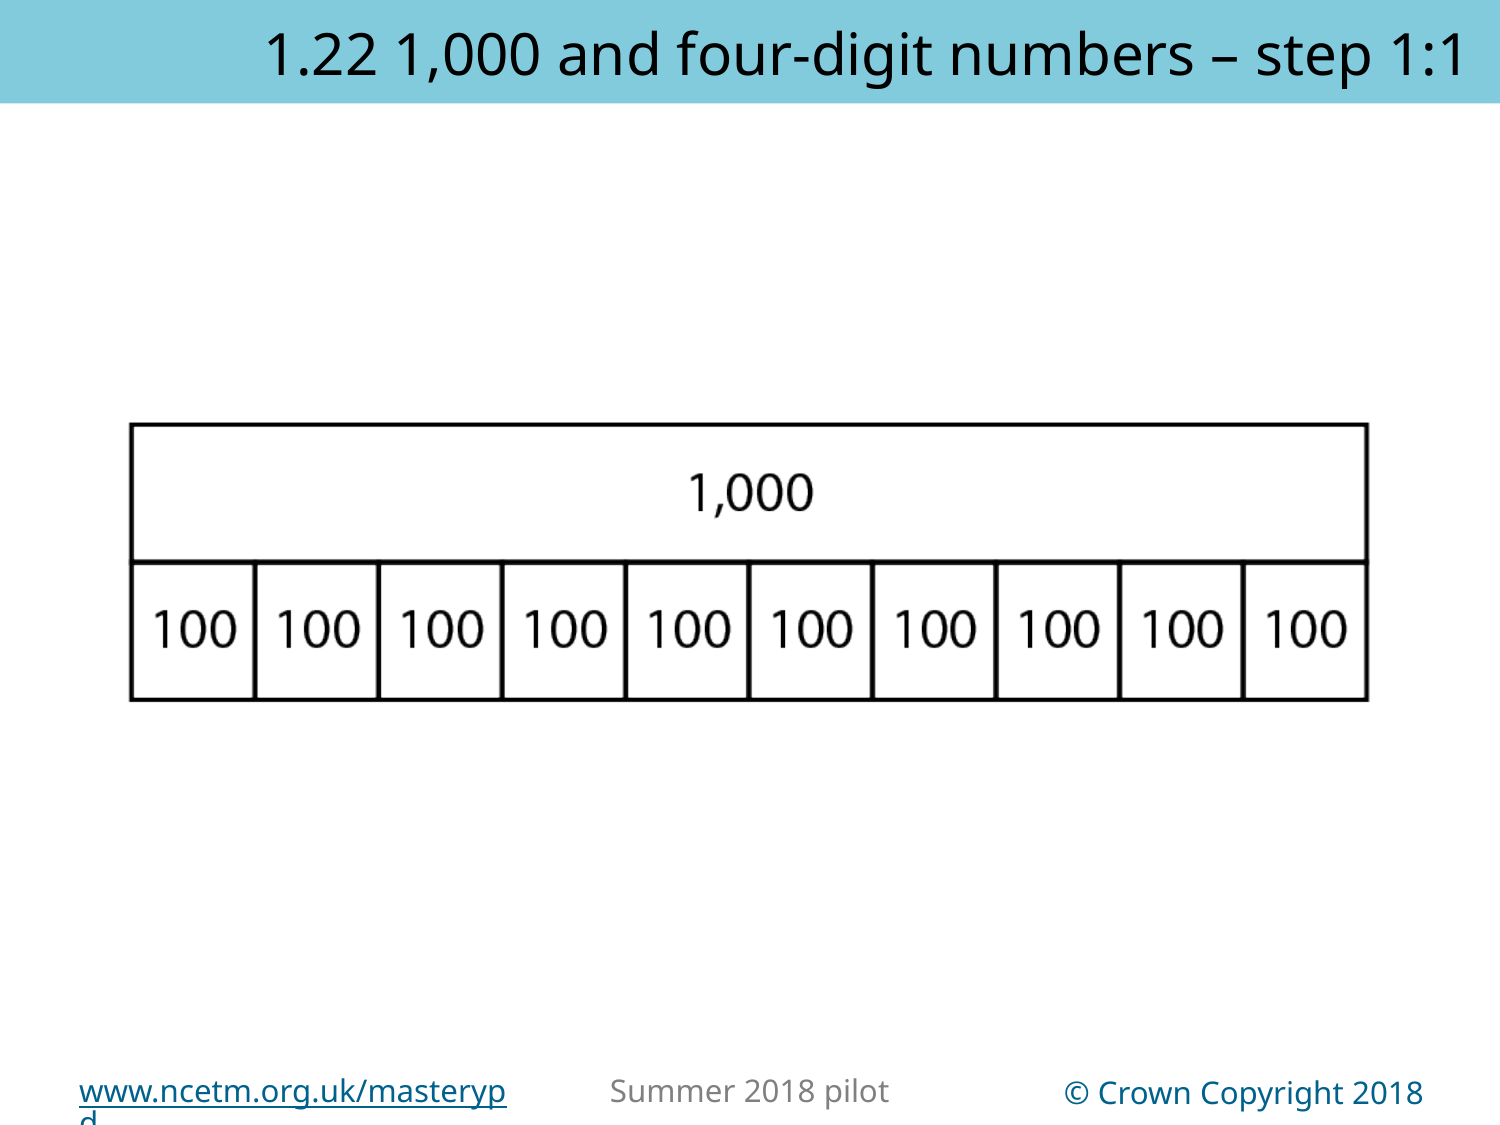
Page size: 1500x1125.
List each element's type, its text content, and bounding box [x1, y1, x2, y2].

picture [95, 413, 1405, 712]
list 1.22 1,000 and four-digit numbers – step 1:1 [0, 0, 1500, 104]
